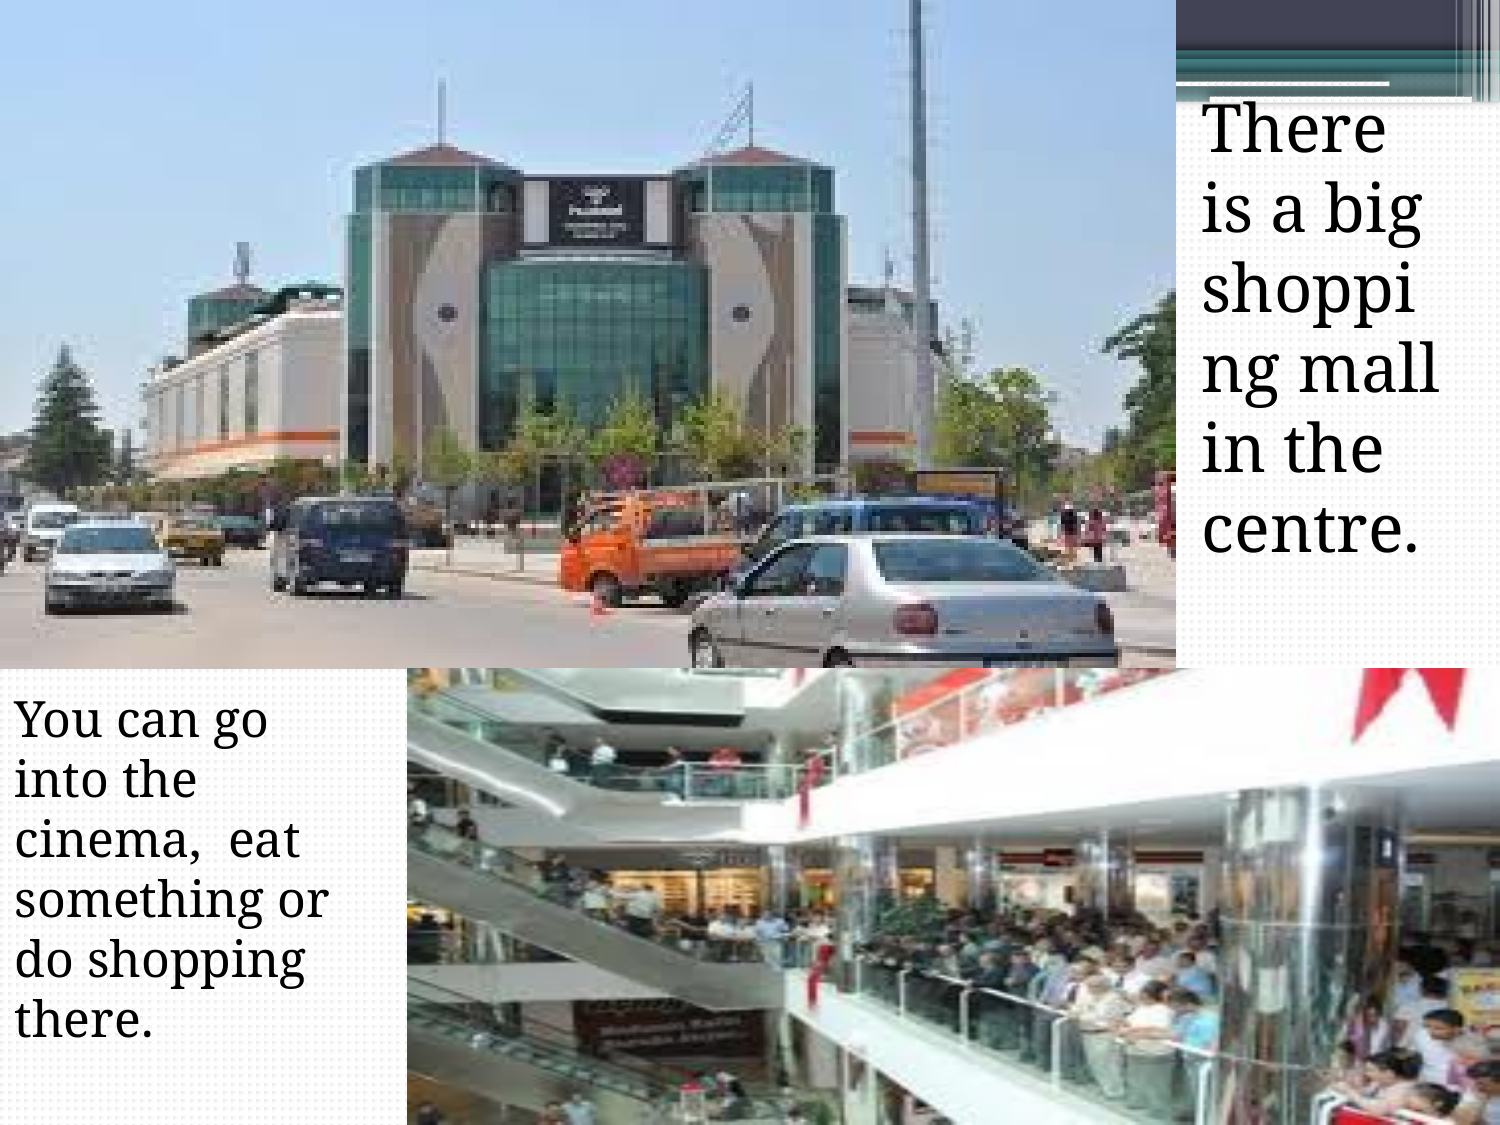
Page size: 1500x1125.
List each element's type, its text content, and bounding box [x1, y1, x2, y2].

picture [407, 668, 1500, 1125]
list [0, 0, 1176, 670]
text_box There is a big shopping mall in the centre. [1187, 78, 1471, 573]
text_box You can go into the cinema, eat something or do shopping there. [0, 680, 386, 1101]
